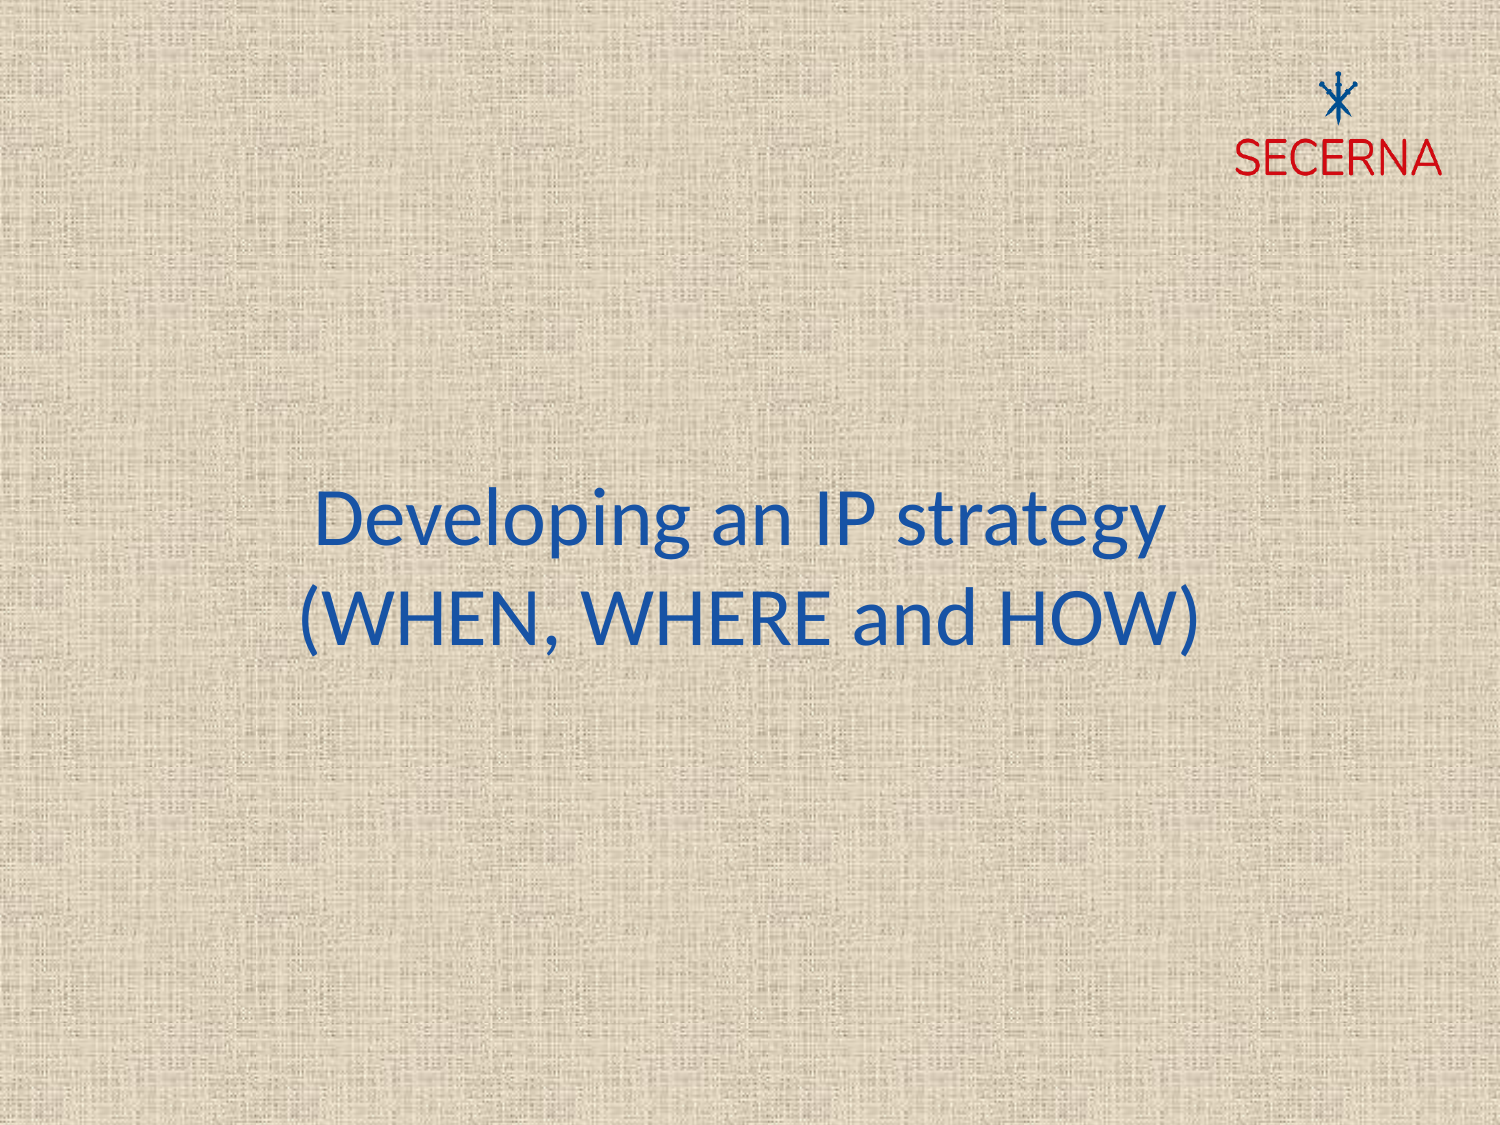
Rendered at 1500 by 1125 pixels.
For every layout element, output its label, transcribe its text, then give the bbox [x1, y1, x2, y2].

title Developing an IP strategy (WHEN, WHERE and HOW) [194, 414, 1306, 711]
picture [0, 0, 1500, 1125]
